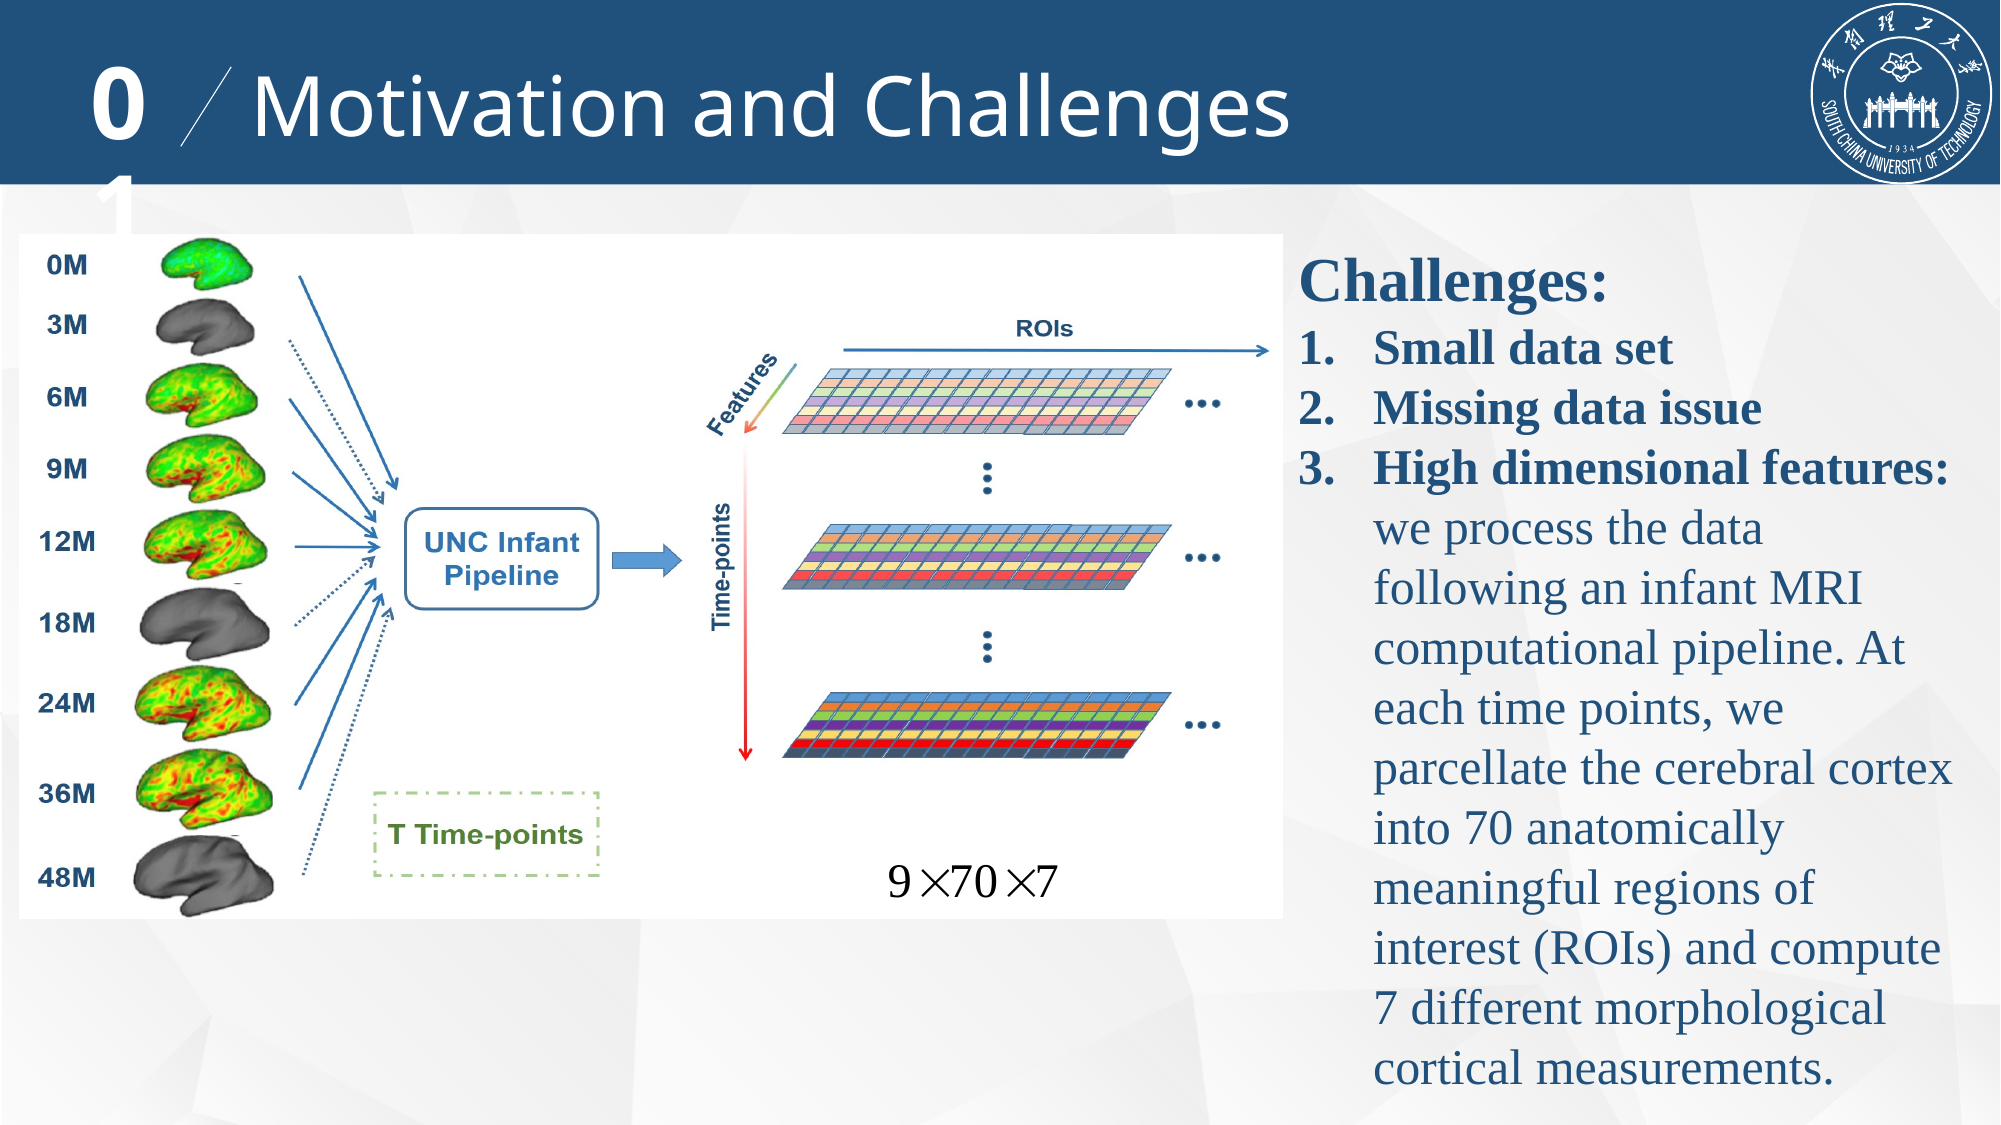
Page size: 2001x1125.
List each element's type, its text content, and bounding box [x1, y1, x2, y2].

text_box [19, 234, 1283, 919]
list 01 [75, 45, 218, 212]
list Motivation and Challenges [235, 57, 1485, 139]
text_box Challenges: Small data set Missing data issue High dimensional features: we process the data following an infant MRI computational pipeline. At each time points, we parcellate the cerebral cortex into 70 anatomically meaningful regions of interest (ROIs) and compute 7 different morphological cortical measurements. [1283, 231, 1982, 1102]
picture [0, 0, 2001, 1125]
